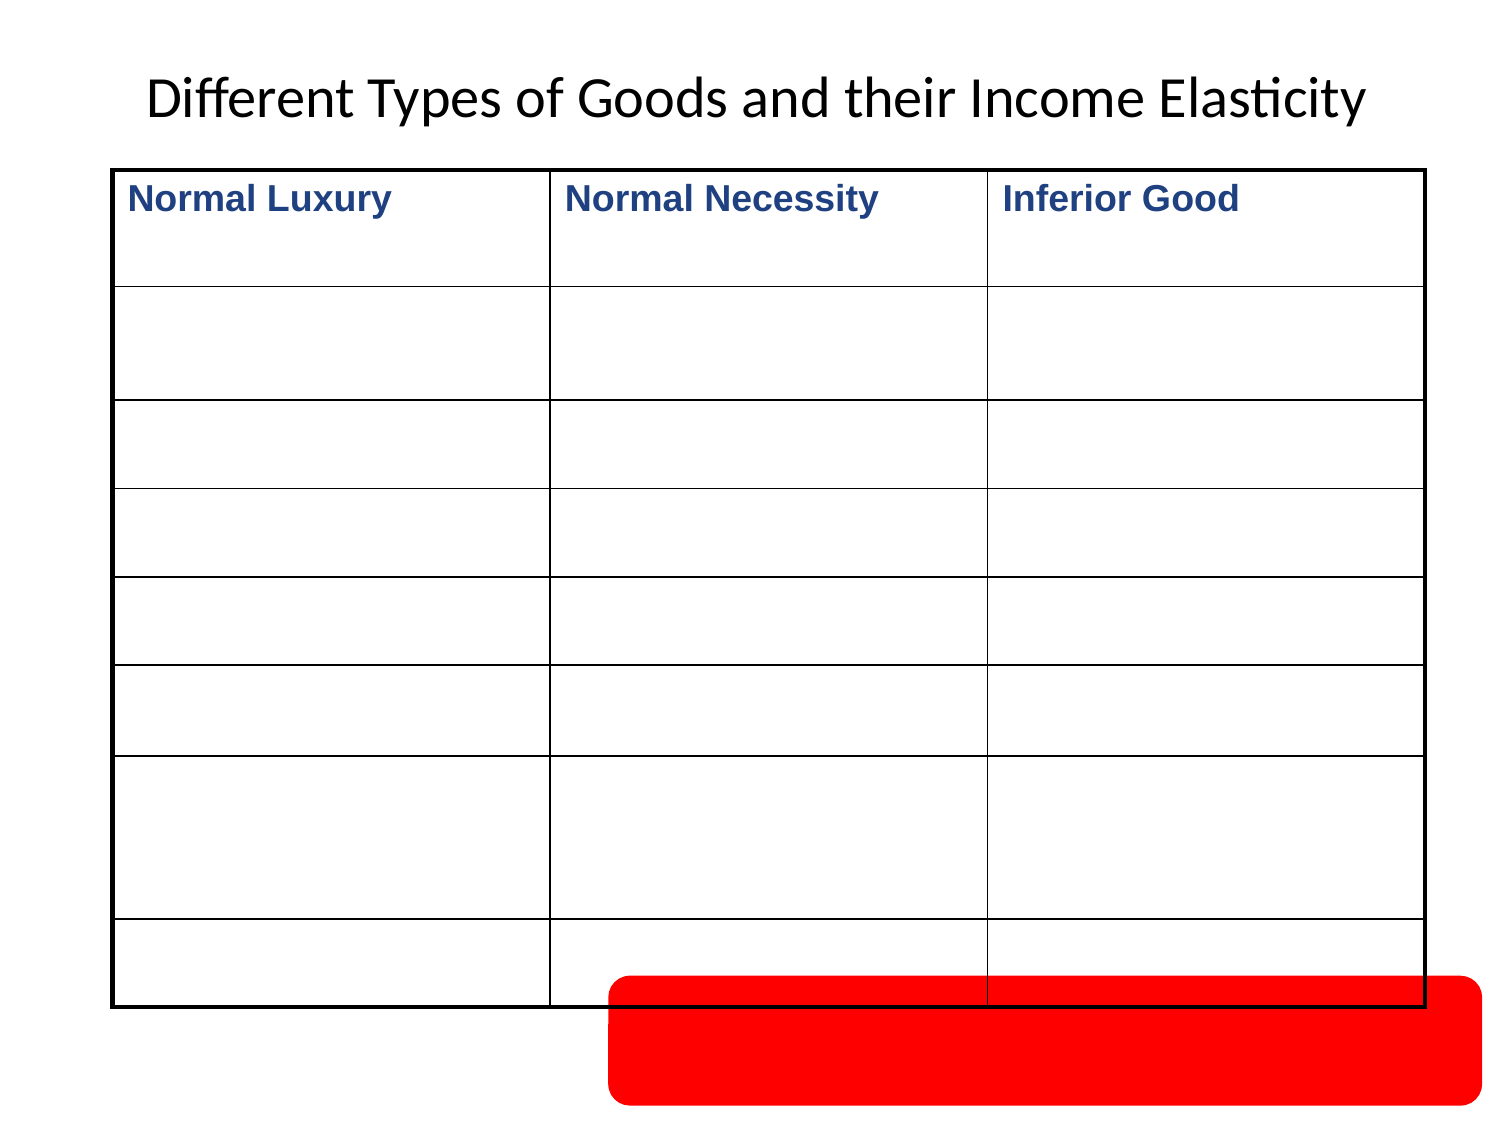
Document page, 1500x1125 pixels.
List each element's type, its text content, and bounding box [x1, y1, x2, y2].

table_cell [988, 287, 1423, 399]
table_cell [551, 401, 987, 488]
table_cell [988, 920, 1423, 1005]
table_cell [115, 489, 549, 576]
table_cell [551, 578, 987, 664]
table_cell [115, 287, 549, 399]
table_cell [988, 757, 1423, 918]
table_cell [551, 757, 987, 918]
table_header Inferior Good [988, 172, 1423, 286]
table_cell [115, 666, 549, 755]
table_cell [988, 489, 1423, 576]
table_cell [115, 578, 549, 664]
table_cell [115, 920, 549, 1005]
table_cell [551, 489, 987, 576]
title Different Types of Goods and their Income Elasticity [81, 0, 1432, 188]
table_cell [115, 757, 549, 918]
table_cell [988, 401, 1423, 488]
table_header Normal Necessity [551, 172, 987, 286]
table_cell [115, 401, 549, 488]
table_cell [988, 666, 1423, 755]
table_cell [988, 578, 1423, 664]
table_header Normal Luxury [115, 172, 549, 286]
table_cell [551, 287, 987, 399]
table_cell [551, 666, 987, 755]
table_cell [551, 920, 987, 1005]
